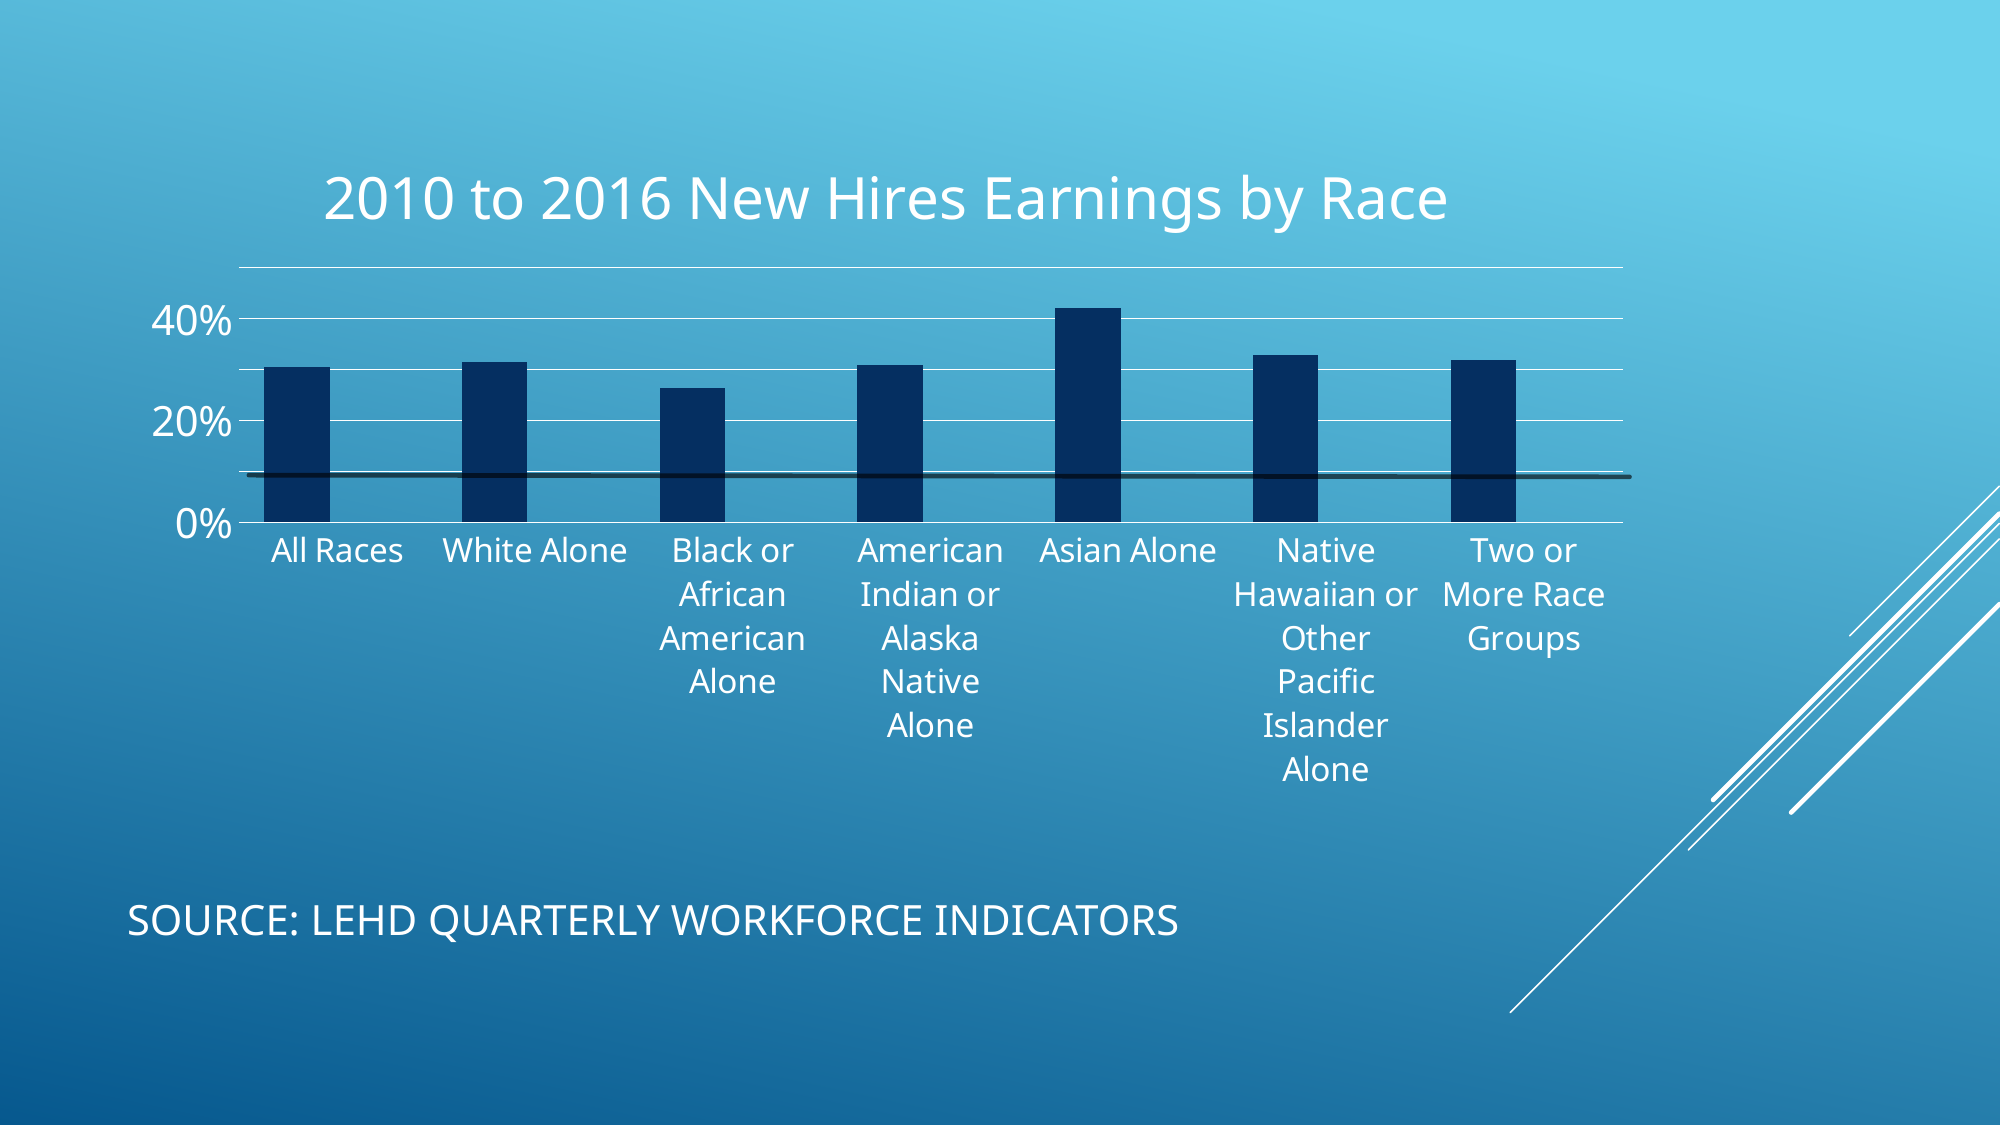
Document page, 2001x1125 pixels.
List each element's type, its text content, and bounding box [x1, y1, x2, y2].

text_box Source: Lehd Quarterly Workforce Indicators [112, 736, 1513, 984]
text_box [248, 474, 1630, 478]
chart [120, 117, 1654, 805]
